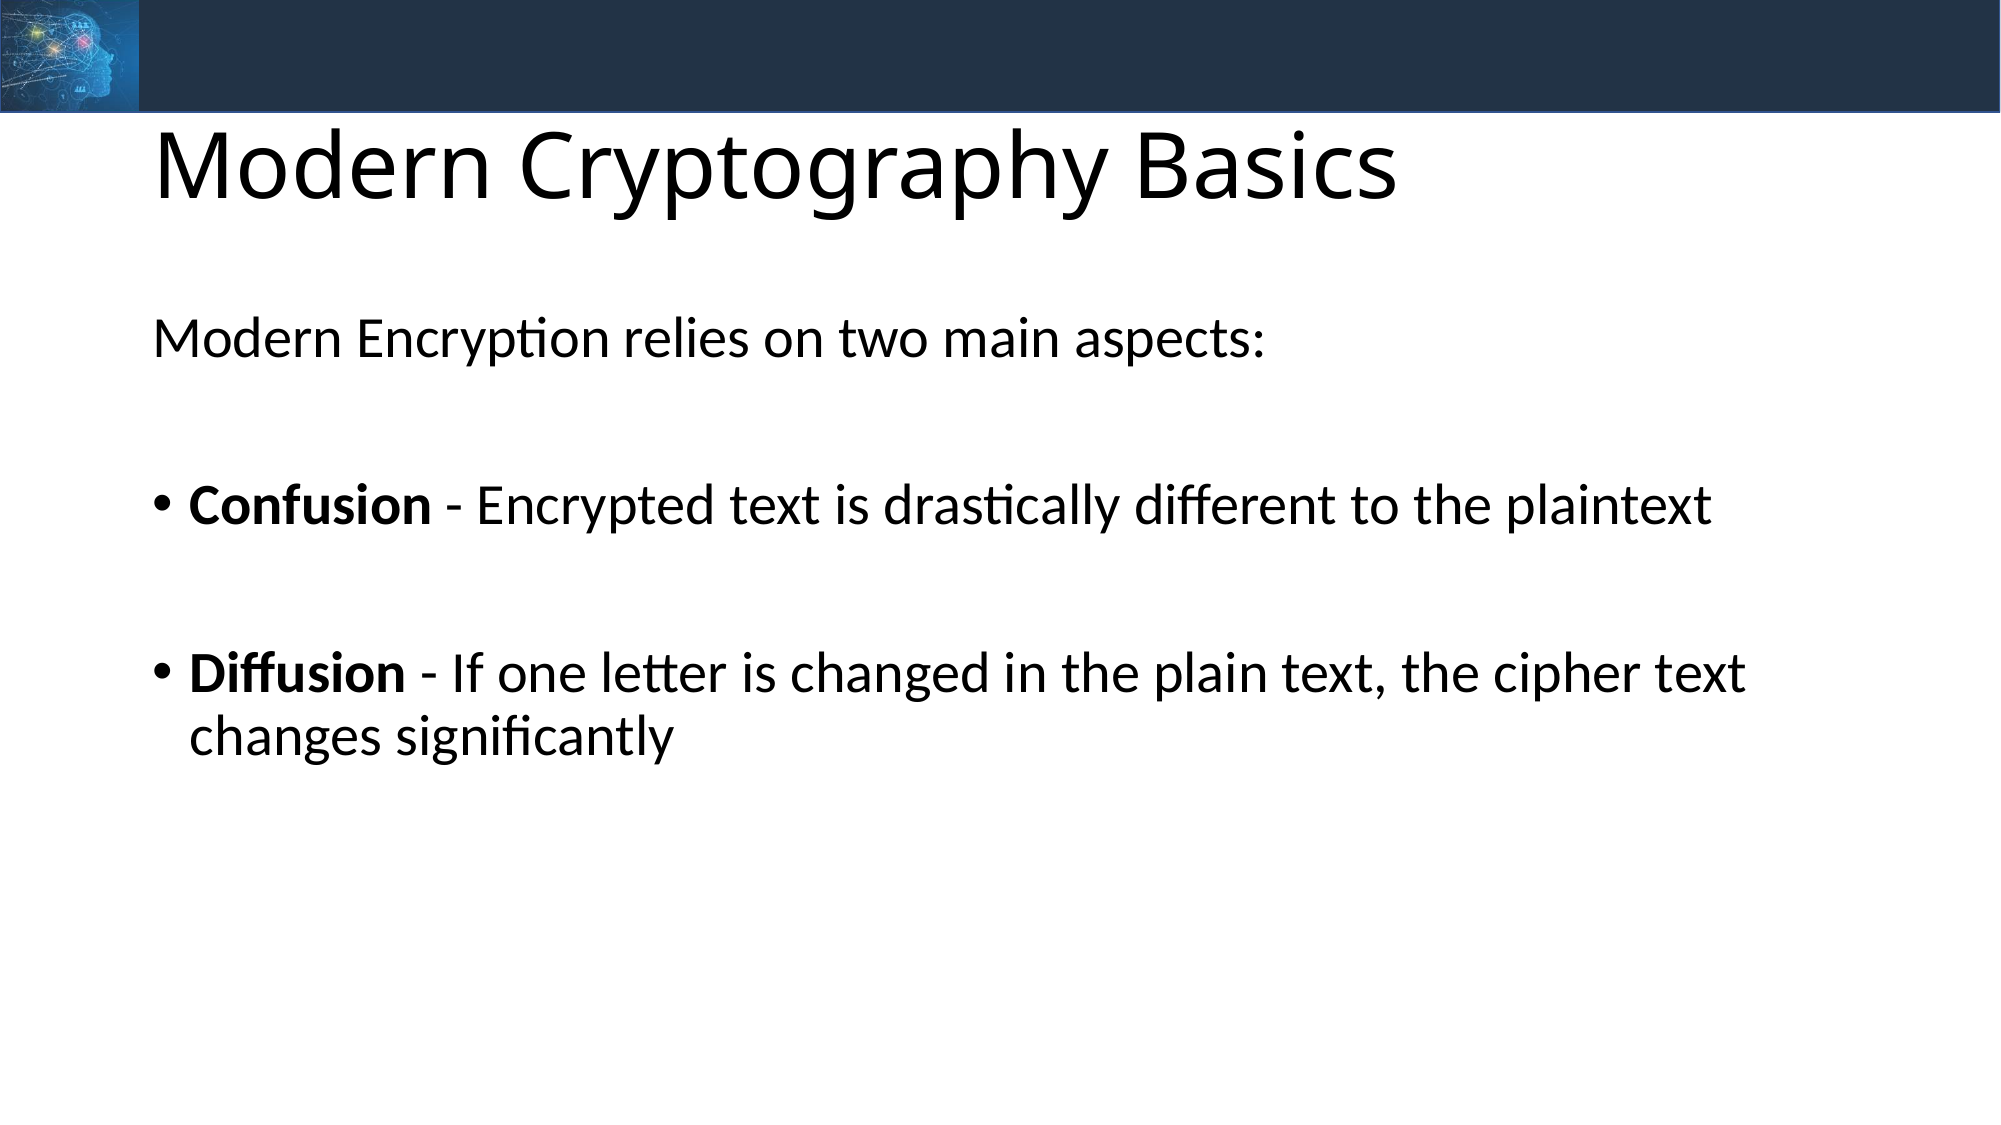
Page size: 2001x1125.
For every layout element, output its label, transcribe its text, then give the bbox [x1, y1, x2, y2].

title Modern Cryptography Basics [137, 59, 1863, 278]
picture [2, 0, 139, 111]
list Modern Encryption relies on two main aspects: Confusion - Encrypted text is drastically different to the plaintext Diffusion - If one letter is changed in the plain text, the cipher text changes significantly [137, 299, 1863, 1014]
